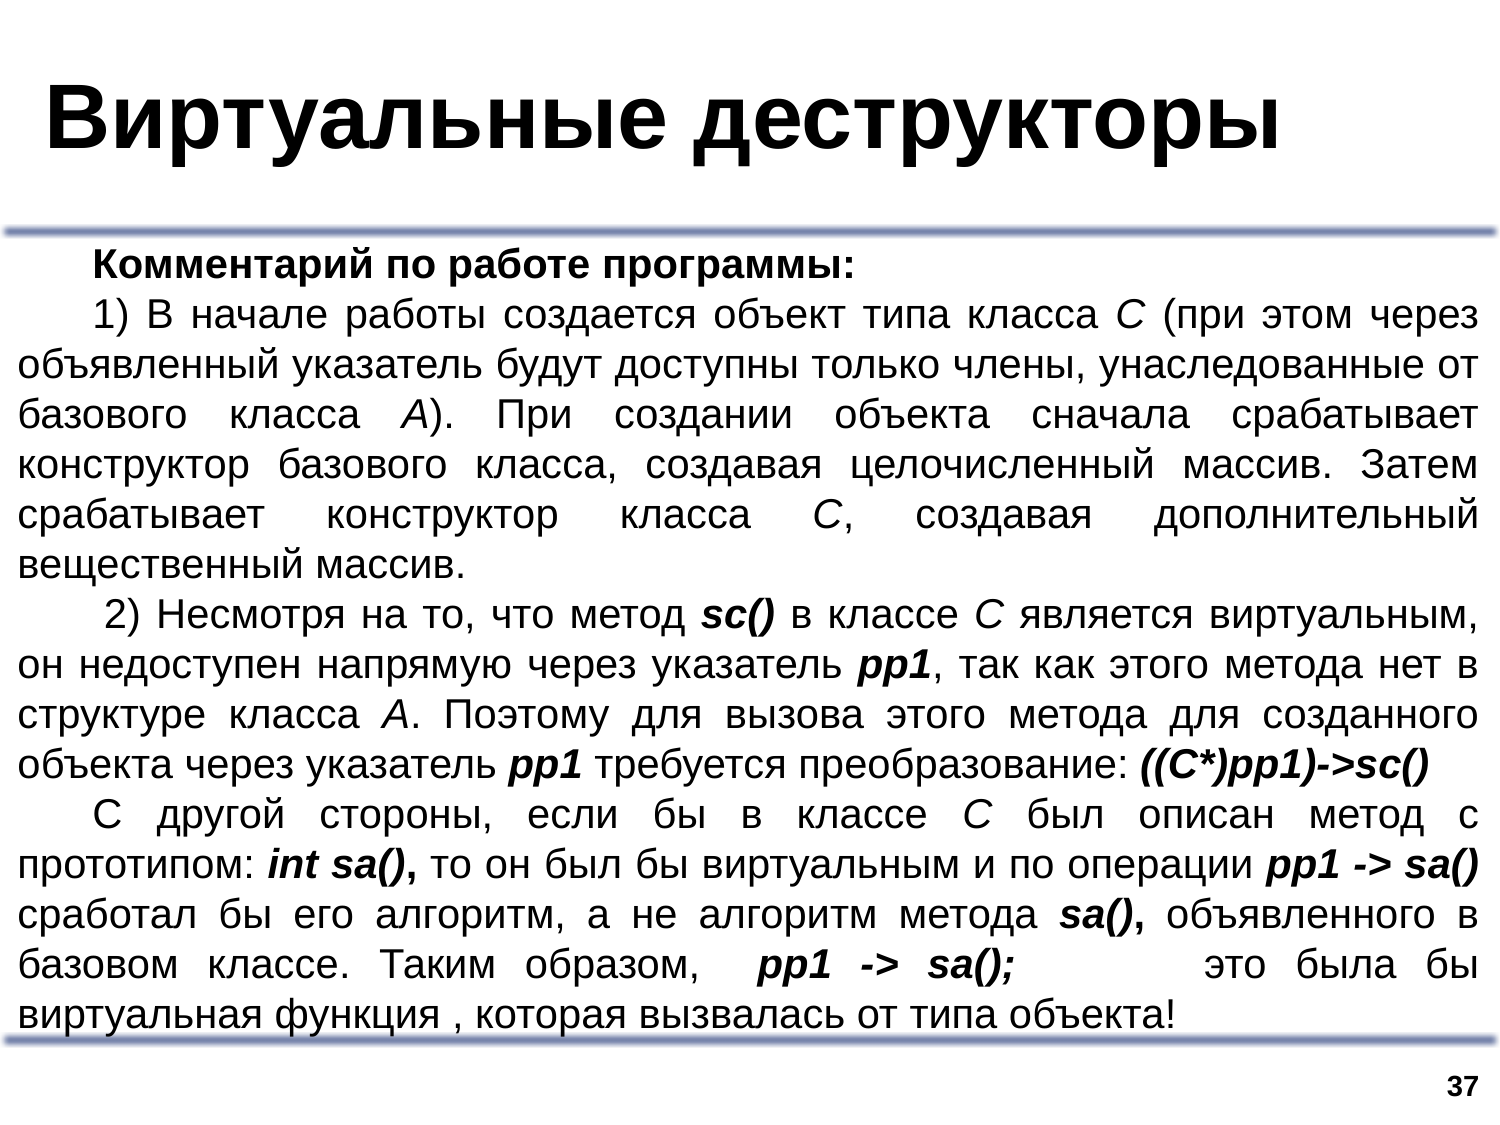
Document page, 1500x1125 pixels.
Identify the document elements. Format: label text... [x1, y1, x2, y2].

title Виртуальные деструкторы [29, 0, 1470, 225]
list Комментарий по работе программы: 1) В начале работы создается объект типа класса C (при этом через объявленный указатель будут доступны только члены, унаследованные от базового класса А). При создании объекта сначала срабатывает конструктор базового класса, создавая целочисленный массив. Затем срабатывает конструктор класса С, создавая дополнительный вещественный массив. 2) Несмотря на то, что метод sc() в классе C является виртуальным, он недоступен напрямую через указатель pp1, так как этого метода нет в структуре класса A. Поэтому для вызова этого метода для созданного объекта через указатель pp1 требуется преобразование: ((C*)pp1)->sc() С другой стороны, если бы в классе С был описан метод с прототипом: int sa(), то он был бы виртуальным и по операции pp1 -> sa() сработал бы его алгоритм, а не алгоритм метода sa(), объявленного в базовом классе. Таким образом, pp1 -> sa(); это была бы виртуальная функция , которая вызвалась от типа объекта! [2, 228, 1495, 965]
slide_number 36 [1143, 1034, 1495, 1111]
